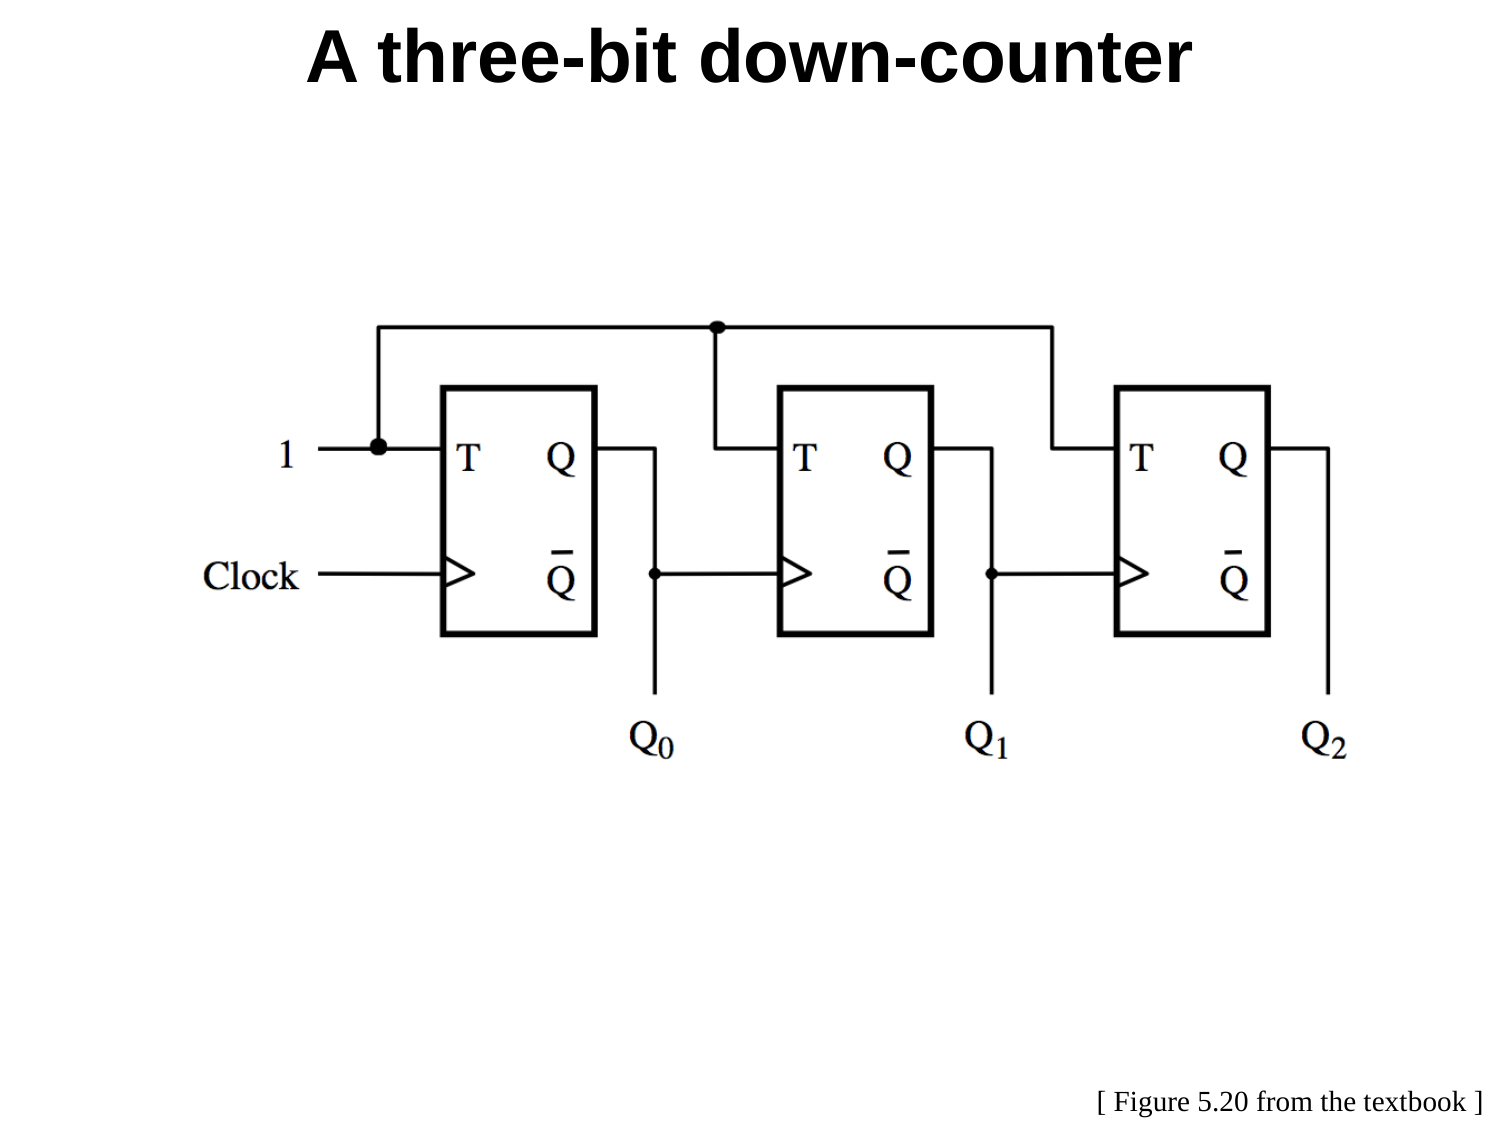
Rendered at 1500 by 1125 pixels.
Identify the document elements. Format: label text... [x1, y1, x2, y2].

picture [162, 287, 1388, 790]
text_box A three-bit down-counter [0, 0, 1500, 100]
text_box [ Figure 5.20 from the textbook ] [1081, 1074, 1500, 1125]
